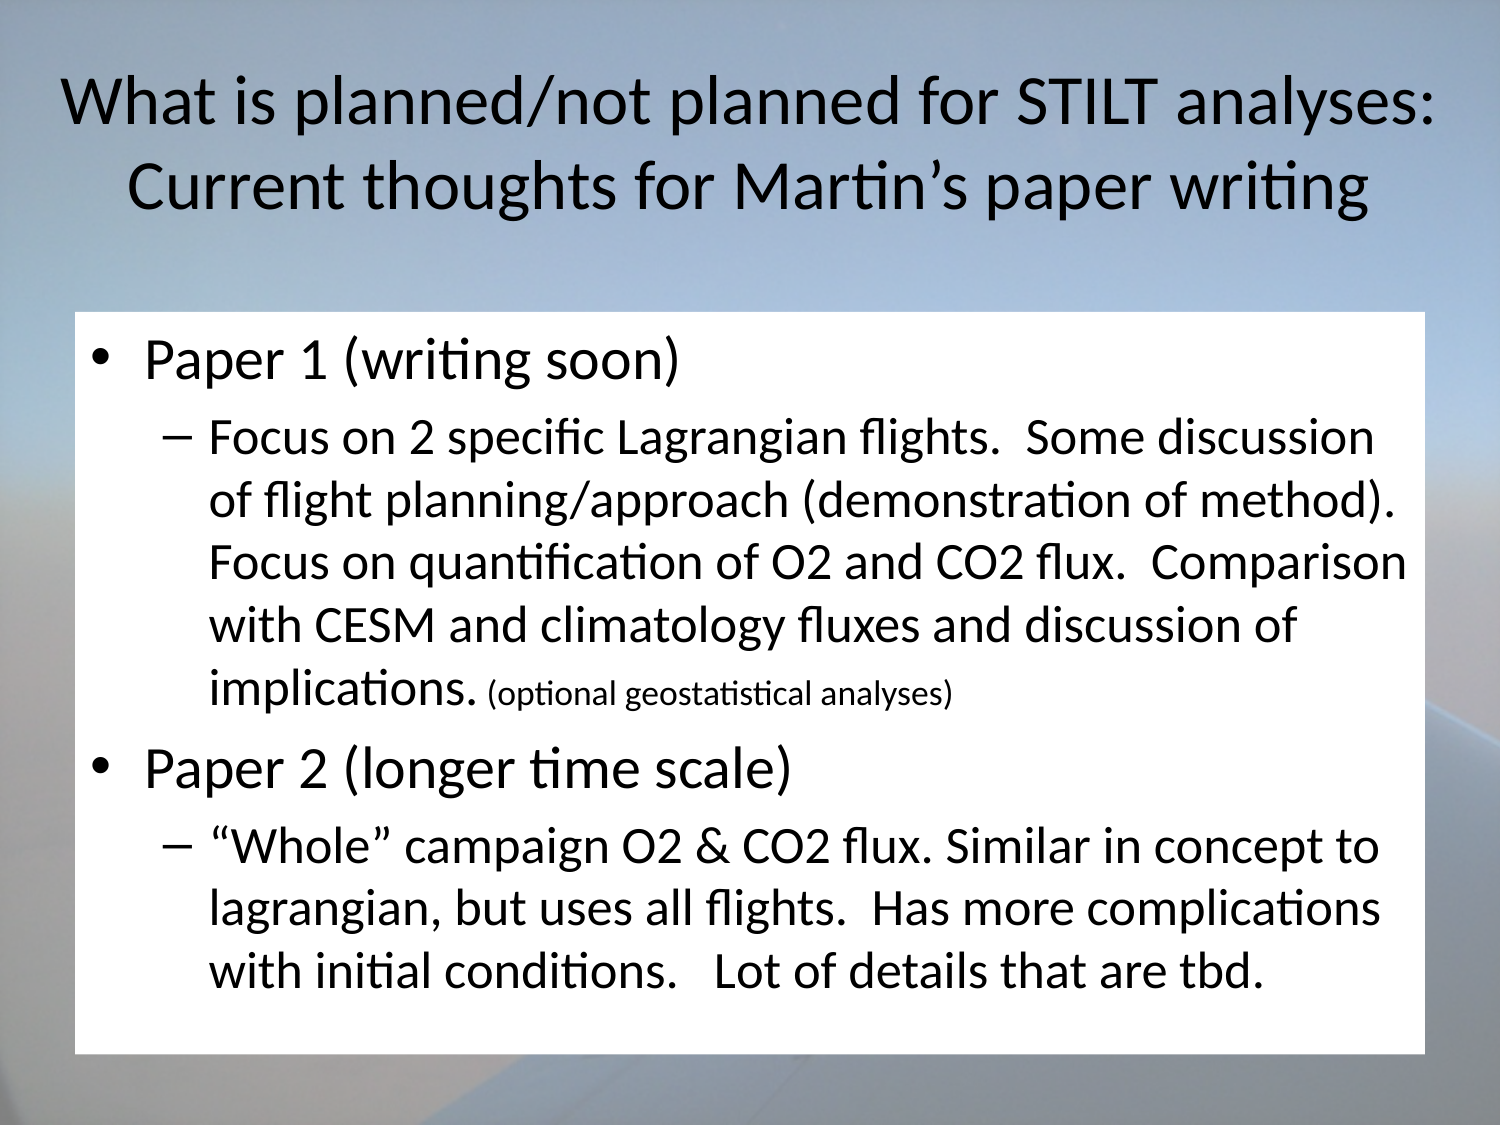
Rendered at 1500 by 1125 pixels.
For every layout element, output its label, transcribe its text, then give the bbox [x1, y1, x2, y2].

title What is planned/not planned for STILT analyses: Current thoughts for Martin’s paper writing [0, 45, 1500, 233]
list Paper 1 (writing soon) Focus on 2 specific Lagrangian flights. Some discussion of flight planning/approach (demonstration of method). Focus on quantification of O2 and CO2 flux. Comparison with CESM and climatology fluxes and discussion of implications. (optional geostatistical analyses) Paper 2 (longer time scale) “Whole” campaign O2 & CO2 flux. Similar in concept to lagrangian, but uses all flights. Has more complications with initial conditions. Lot of details that are tbd. [75, 311, 1425, 1055]
